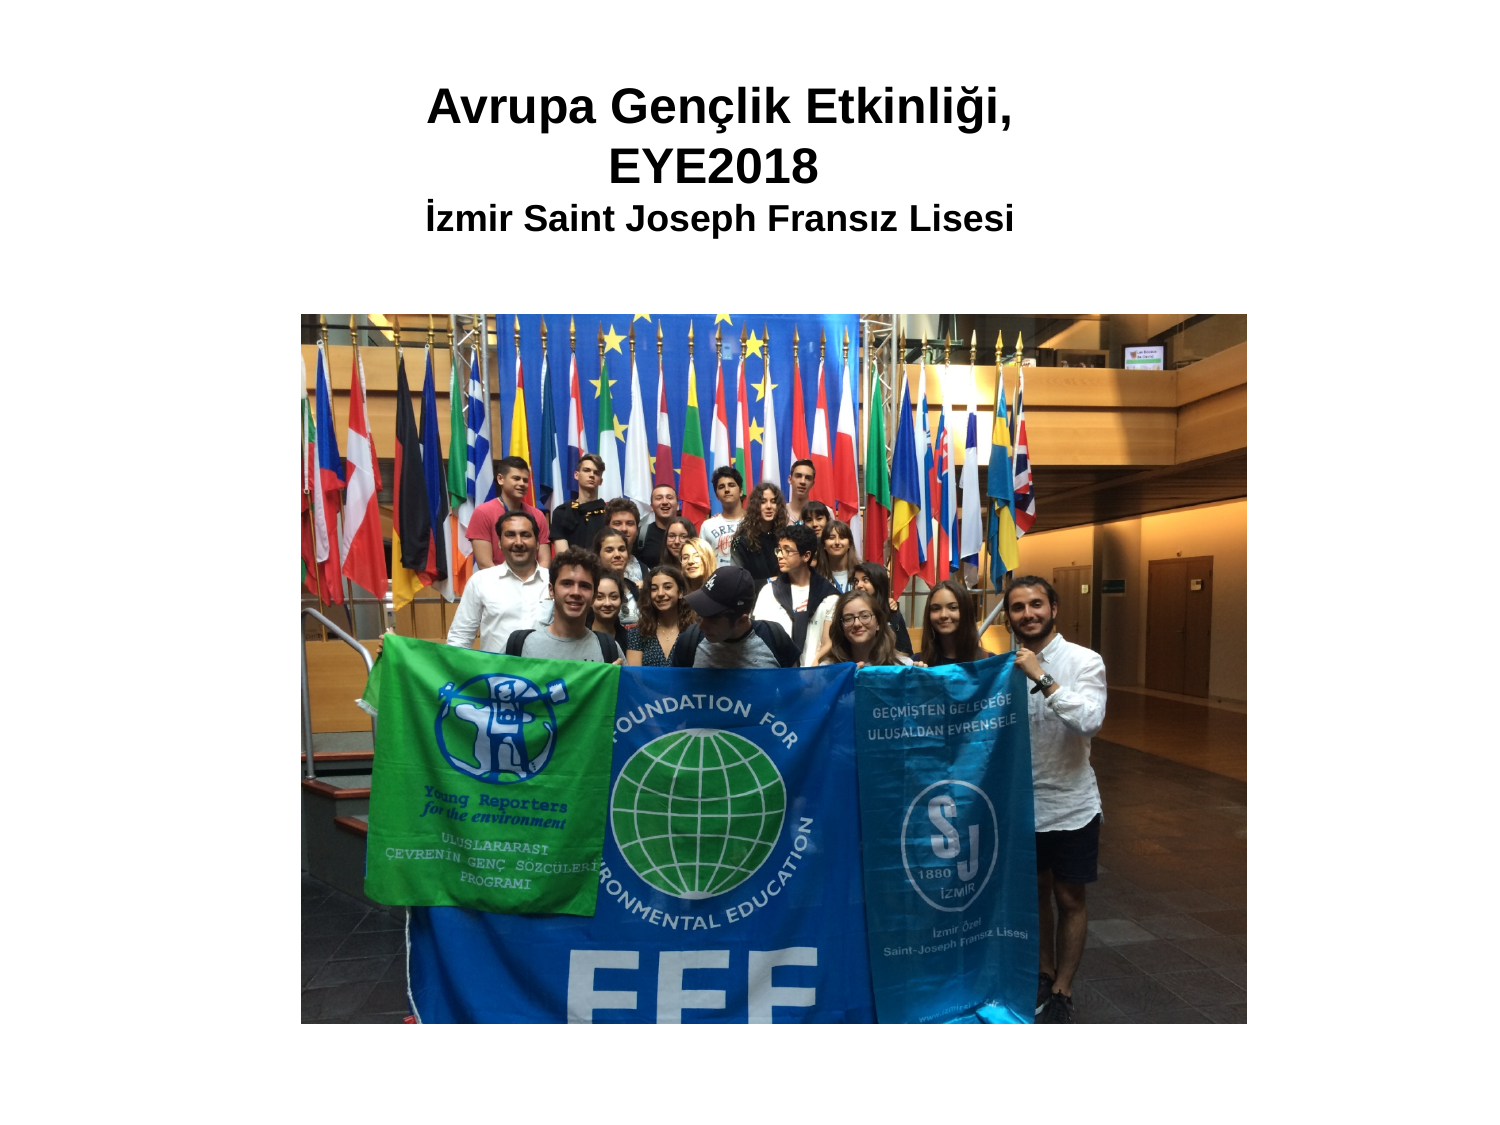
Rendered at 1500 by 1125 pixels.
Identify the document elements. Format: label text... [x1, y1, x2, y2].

text_box Avrupa Gençlik Etkinliği, EYE2018 İzmir Saint Joseph Fransız Lisesi [301, 66, 1140, 247]
picture [300, 314, 1247, 1024]
picture [963, 1014, 988, 1024]
